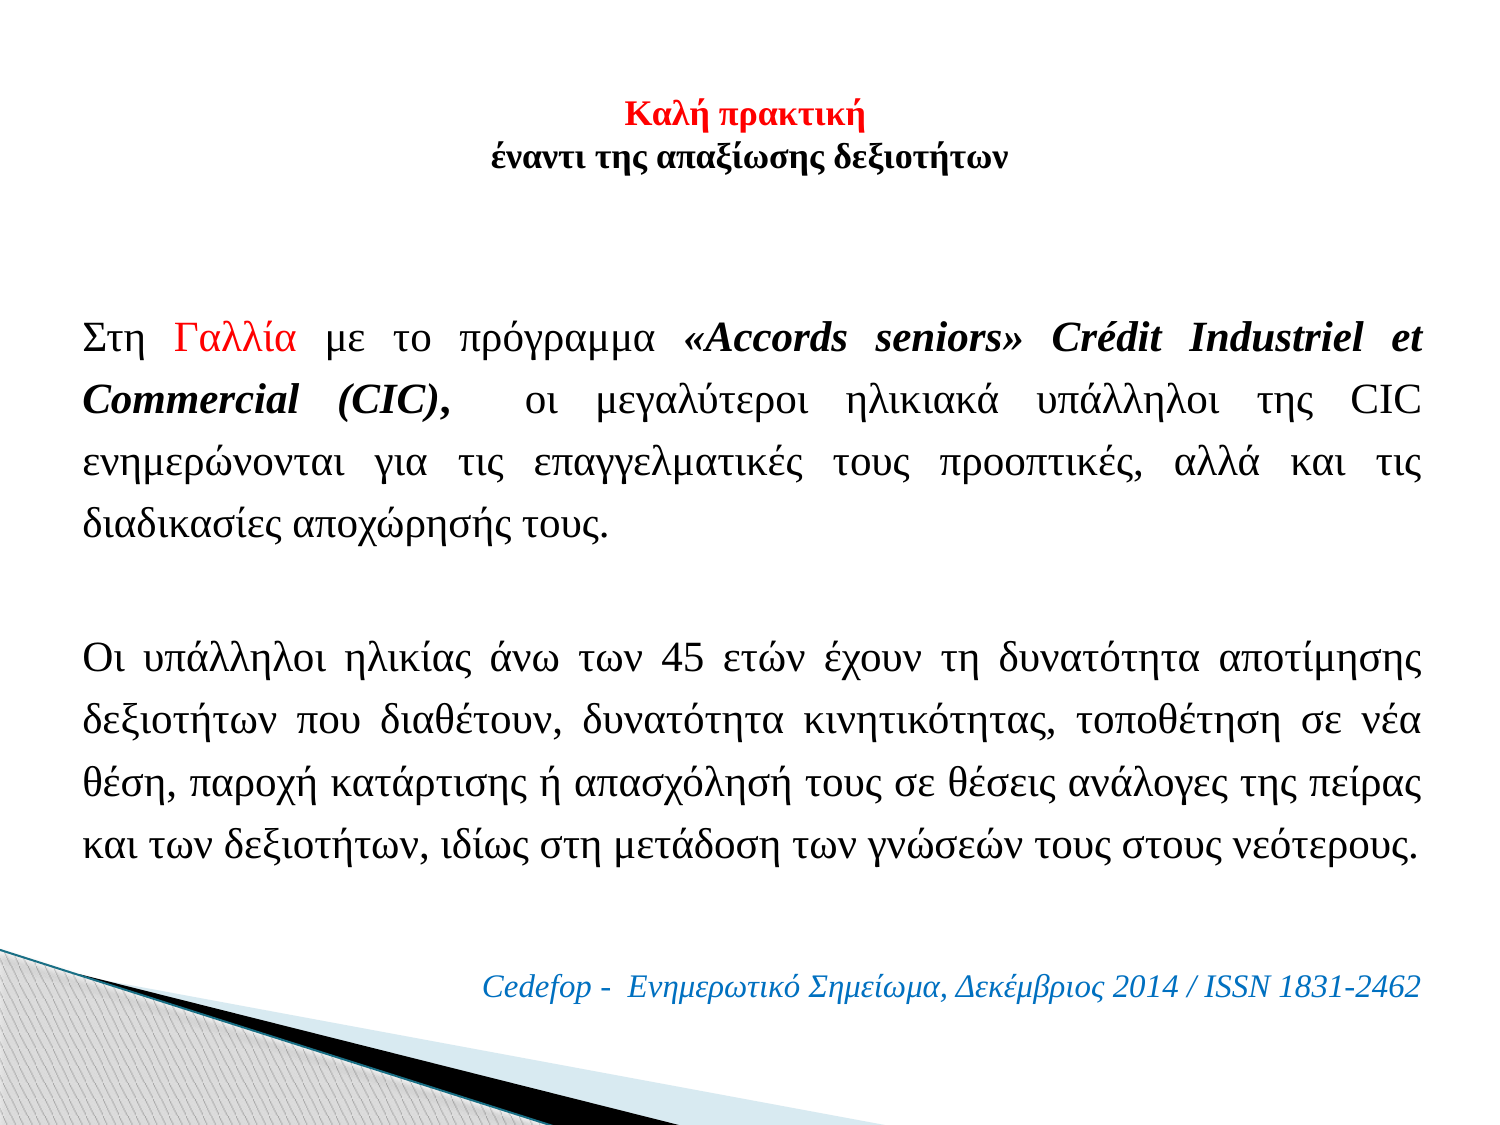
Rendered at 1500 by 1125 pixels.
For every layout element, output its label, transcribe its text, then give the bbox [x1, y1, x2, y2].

list Στη Γαλλία με το πρόγραμμα «Accords seniors» Crédit Industriel et Commercial (CIC), οι μεγαλύτεροι ηλικιακά υπάλληλοι της CIC ενημερώνονται για τις επαγγελματικές τους προοπτικές, αλλά και τις διαδικασίες αποχώρησής τους. Οι υπάλληλοι ηλικίας άνω των 45 ετών έχουν τη δυνατότητα αποτίμησης δεξιοτήτων που διαθέτουν, δυνατότητα κινητικότητας, τοποθέτηση σε νέα θέση, παροχή κατάρτισης ή απασχόλησή τους σε θέσεις ανάλογες της πείρας και των δεξιοτήτων, ιδίως στη μετάδοση των γνώσεών τους στους νεότερους. Cedefop - Ενημερωτικό Σημείωμα, Δεκέμβριος 2014 / ISSN 1831-2462 [50, 232, 1438, 1063]
title Καλή πρακτική έναντι της απαξίωσης δεξιοτήτων [75, 45, 1425, 233]
